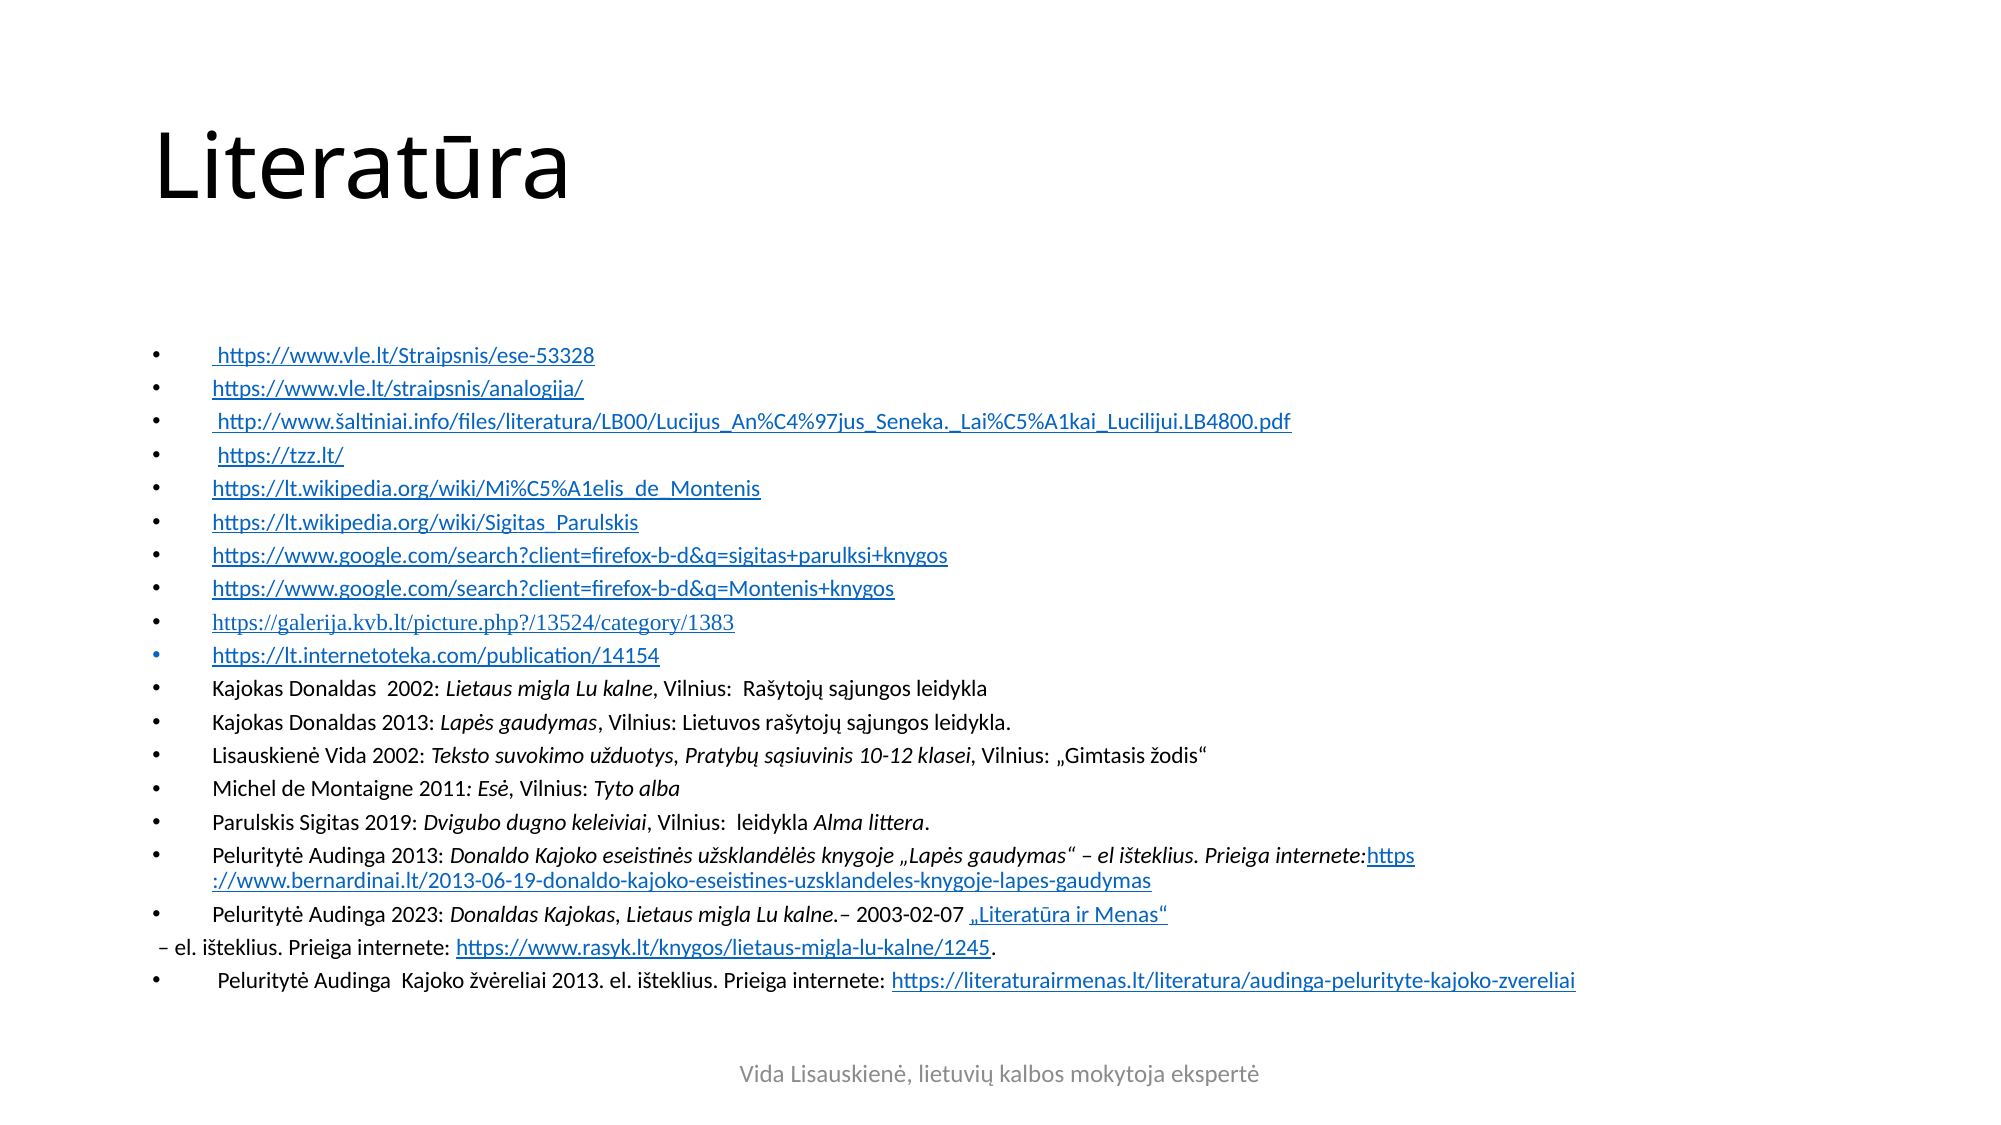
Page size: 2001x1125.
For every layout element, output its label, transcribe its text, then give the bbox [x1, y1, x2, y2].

list https://www.vle.lt/Straipsnis/ese-53328 https://www.vle.lt/straipsnis/analogija/ http://www.šaltiniai.info/files/literatura/LB00/Lucijus_An%C4%97jus_Seneka._Lai%C5%A1kai_Lucilijui.LB4800.pdf https://tzz.lt/ https://lt.wikipedia.org/wiki/Mi%C5%A1elis_de_Montenis https://lt.wikipedia.org/wiki/Sigitas_Parulskis https://www.google.com/search?client=firefox-b-d&q=sigitas+parulksi+knygos https://www.google.com/search?client=firefox-b-d&q=Montenis+knygos https://galerija.kvb.lt/picture.php?/13524/category/1383 https://lt.internetoteka.com/publication/14154 Kajokas Donaldas 2002: Lietaus migla Lu kalne, Vilnius: Rašytojų sąjungos leidykla Kajokas Donaldas 2013: Lapės gaudymas, Vilnius: Lietuvos rašytojų sąjungos leidykla. Lisauskienė Vida 2002: Teksto suvokimo užduotys, Pratybų sąsiuvinis 10-12 klasei, Vilnius: „Gimtasis žodis“ Michel de Montaigne 2011: Esė, Vilnius: Tyto alba Parulskis Sigitas 2019: Dvigubo dugno keleiviai, Vilnius: leidykla Alma littera. Peluritytė Audinga 2013: Donaldo Kajoko eseistinės užsklandėlės knygoje „Lapės gaudymas“ – el išteklius. Prieiga internete:https://www.bernardinai.lt/2013-06-19-donaldo-kajoko-eseistines-uzsklandeles-knygoje-lapes-gaudymas Peluritytė Audinga 2023: Donaldas Kajokas, Lietaus migla Lu kalne.– 2003-02-07 „Literatūra ir Menas“ – el. išteklius. Prieiga internete: https://www.rasyk.lt/knygos/lietaus-migla-lu-kalne/1245. Peluritytė Audinga Kajoko žvėreliai 2013. el. išteklius. Prieiga internete: https://literaturairmenas.lt/literatura/audinga-pelurityte-kajoko-zvereliai [137, 299, 1863, 1014]
title Literatūra [137, 59, 1863, 278]
footer Vida Lisauskienė, lietuvių kalbos mokytoja ekspertė [662, 1042, 1338, 1103]
